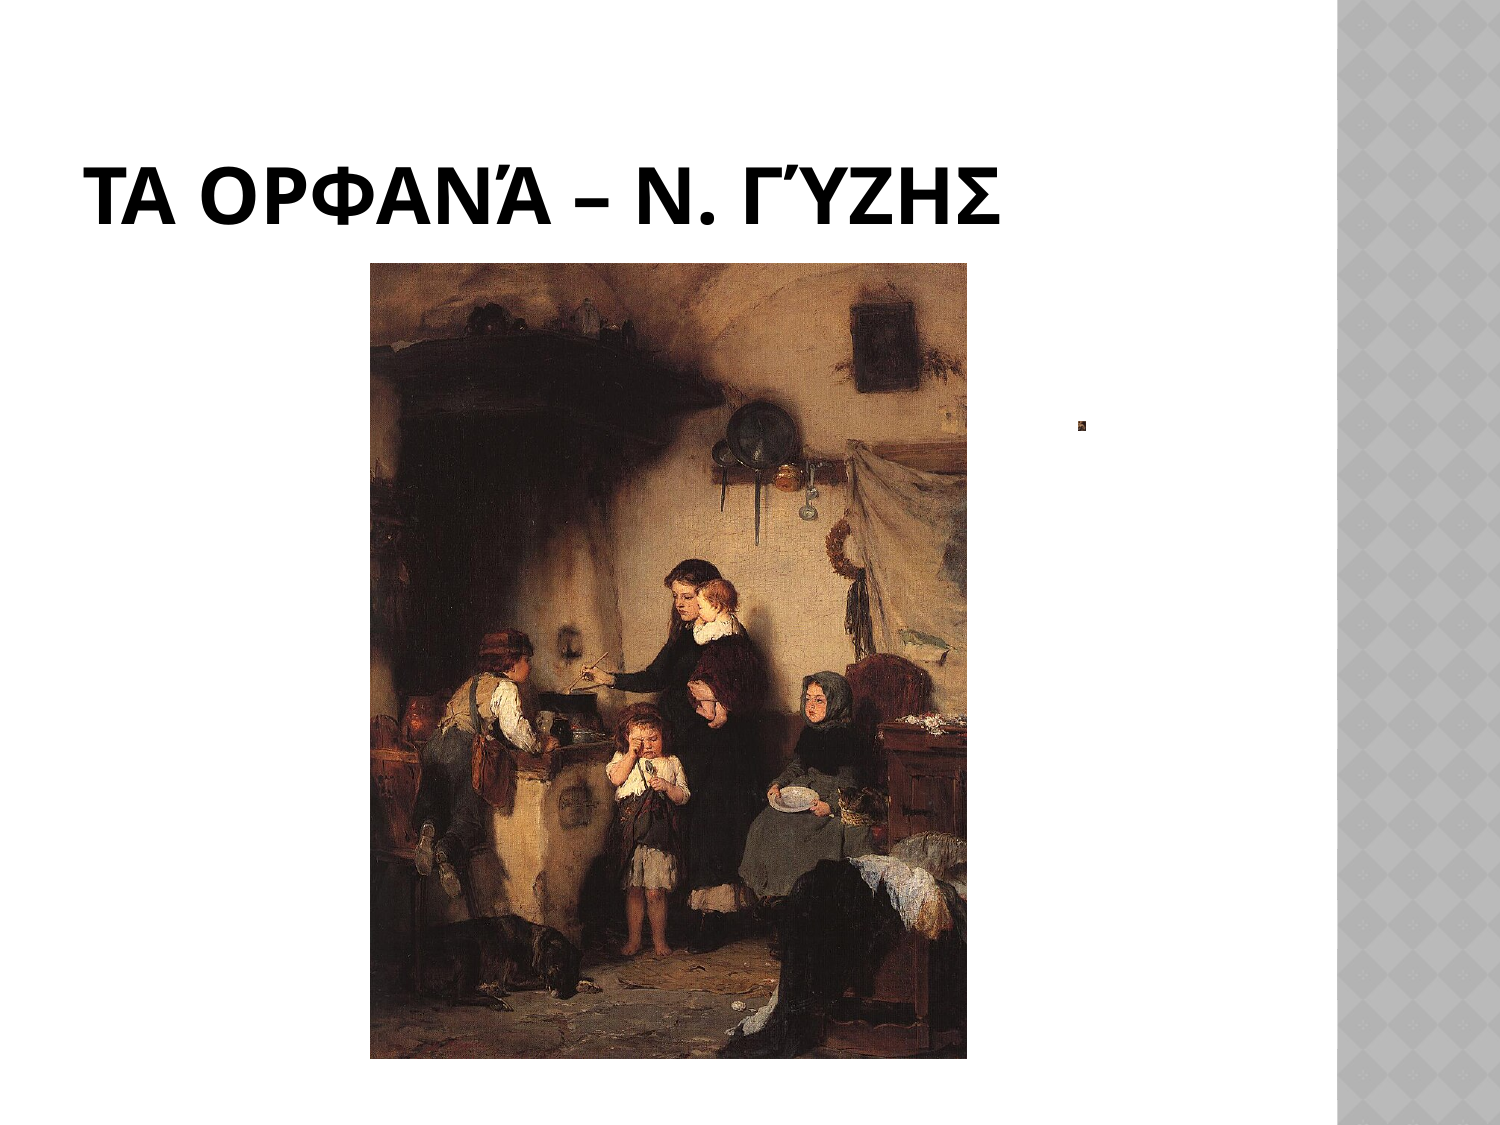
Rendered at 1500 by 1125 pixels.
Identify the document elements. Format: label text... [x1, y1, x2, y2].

picture [1077, 421, 1086, 432]
title Τα ορφανά – Ν. Γύζης [75, 52, 1263, 240]
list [370, 263, 967, 1060]
